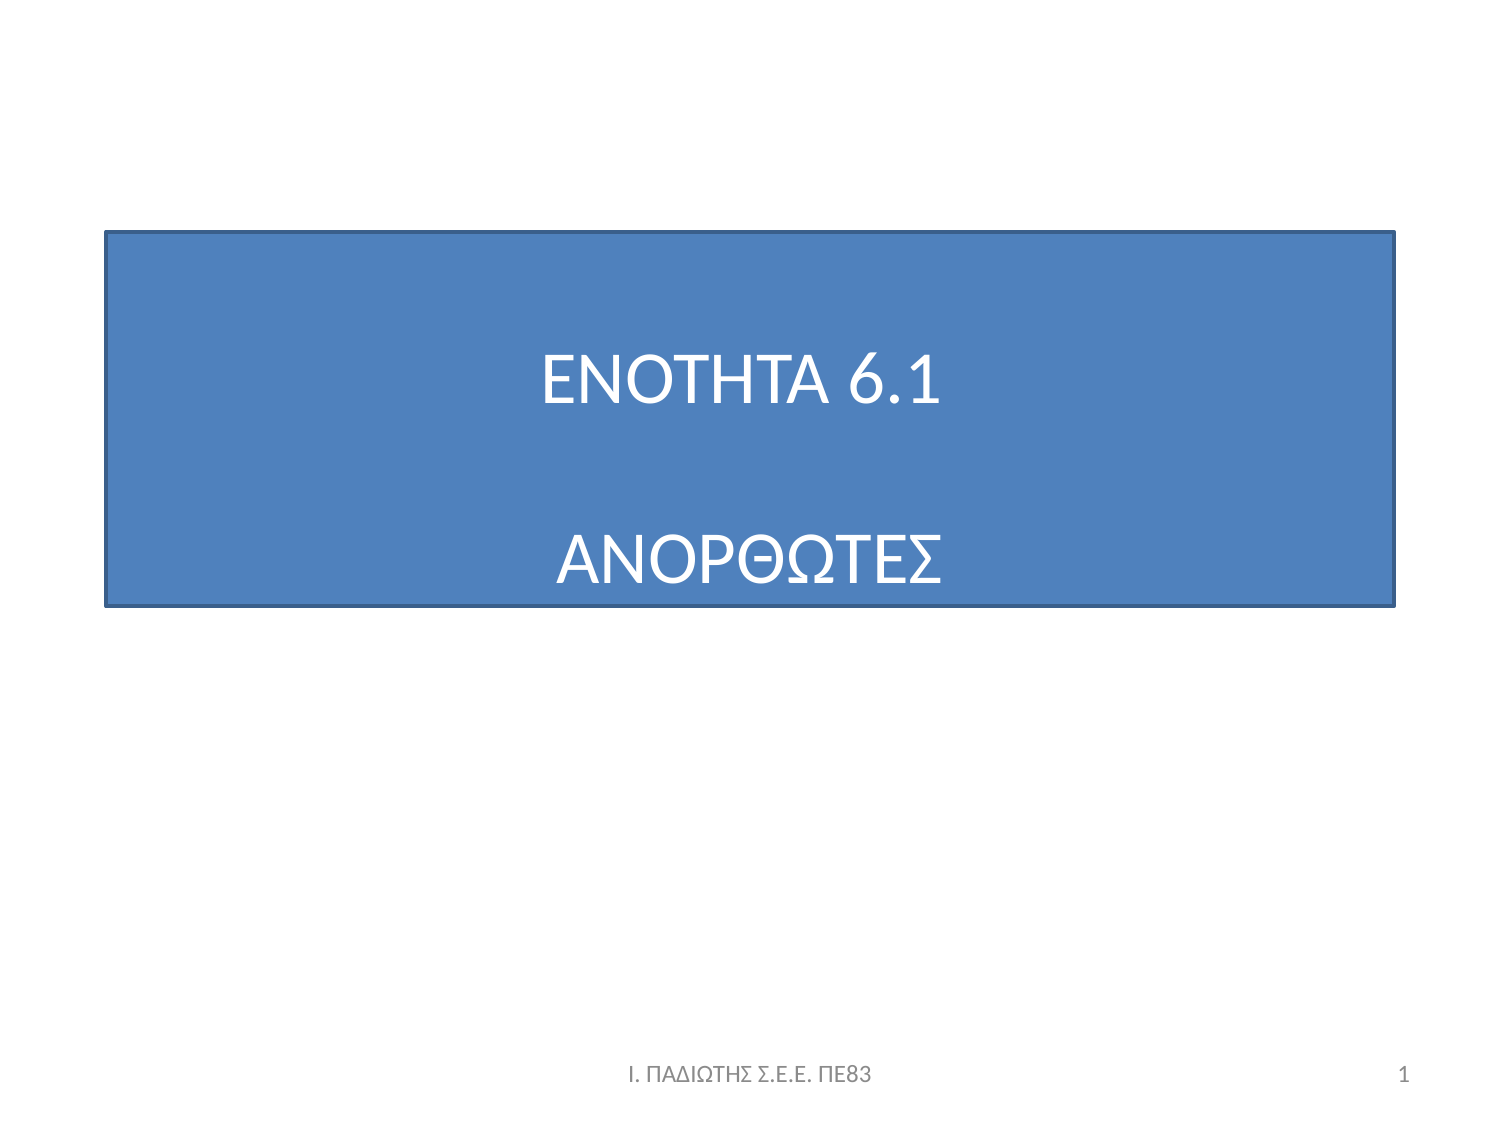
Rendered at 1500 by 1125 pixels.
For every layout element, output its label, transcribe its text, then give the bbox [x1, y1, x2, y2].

footer Ι. ΠΑΔΙΩΤΗΣ Σ.Ε.Ε. ΠΕ83 [512, 1042, 988, 1103]
slide_number 1 [1074, 1042, 1425, 1103]
text_box ΕΝΟΤΗΤΑ 6.1 ΑΝΟΡΘΩΤΕΣ [104, 230, 1396, 608]
